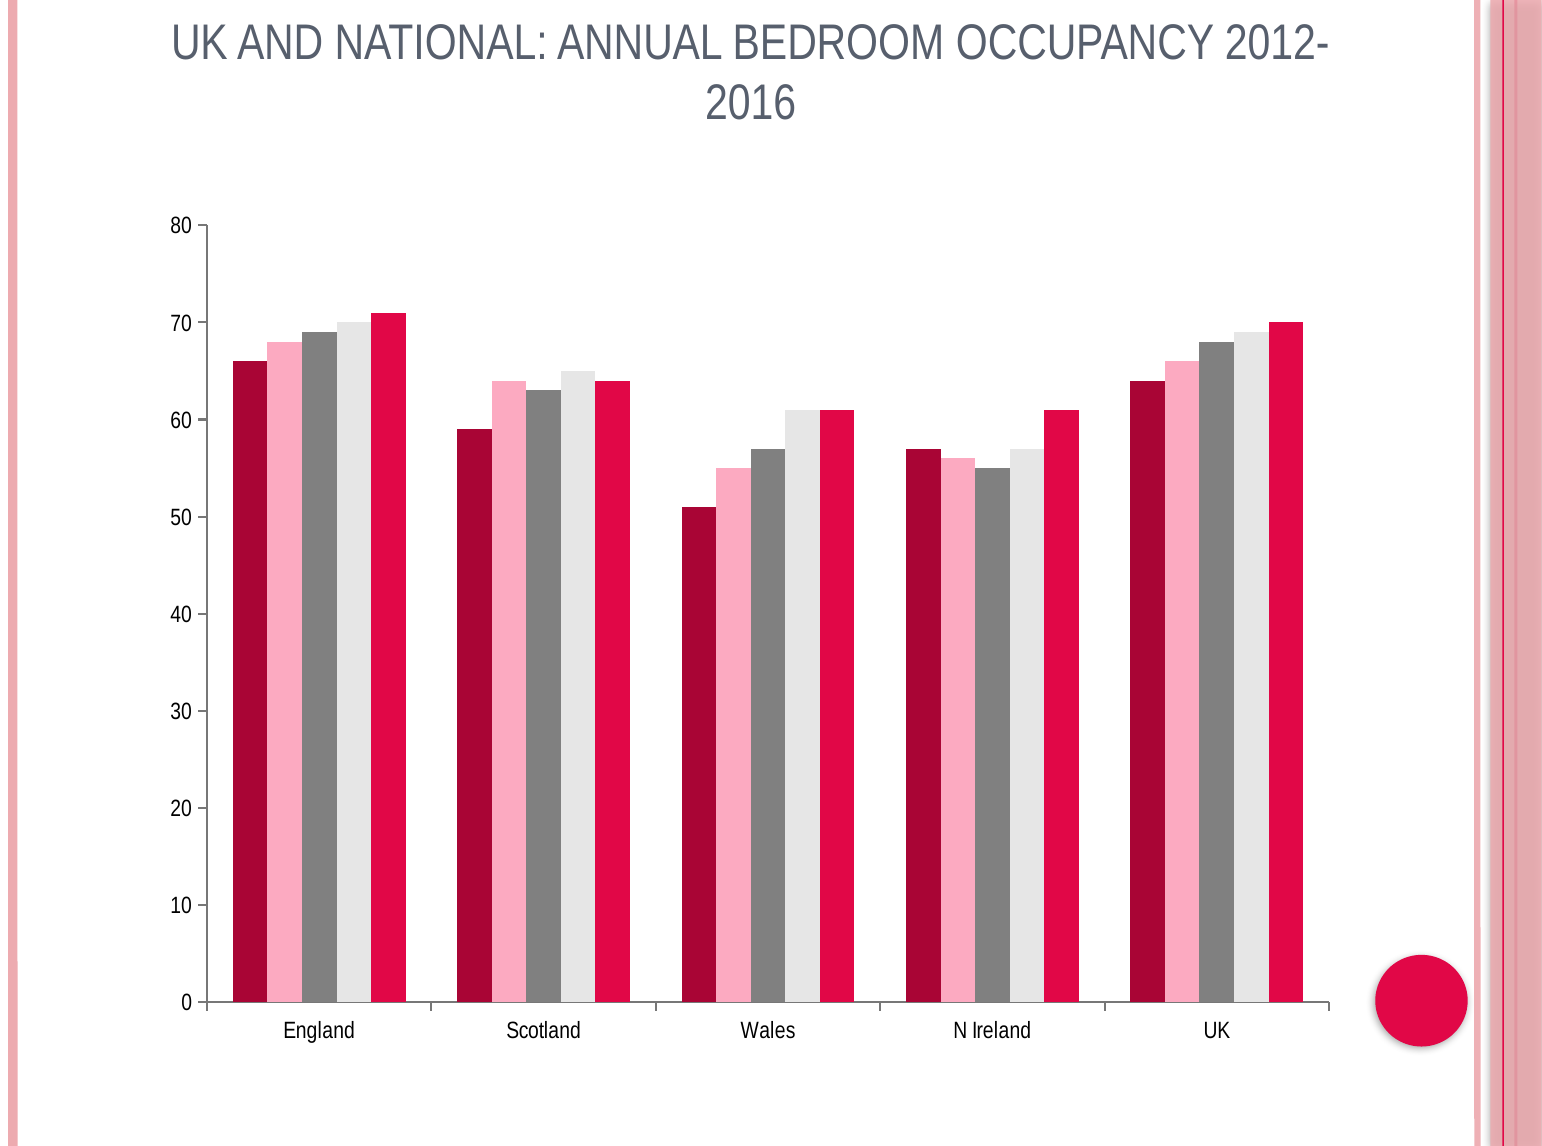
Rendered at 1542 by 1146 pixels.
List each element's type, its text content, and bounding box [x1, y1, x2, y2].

title UK and National: Annual Bedroom Occupancy 2012-2016 [121, 41, 1381, 137]
chart [145, 194, 1354, 1062]
